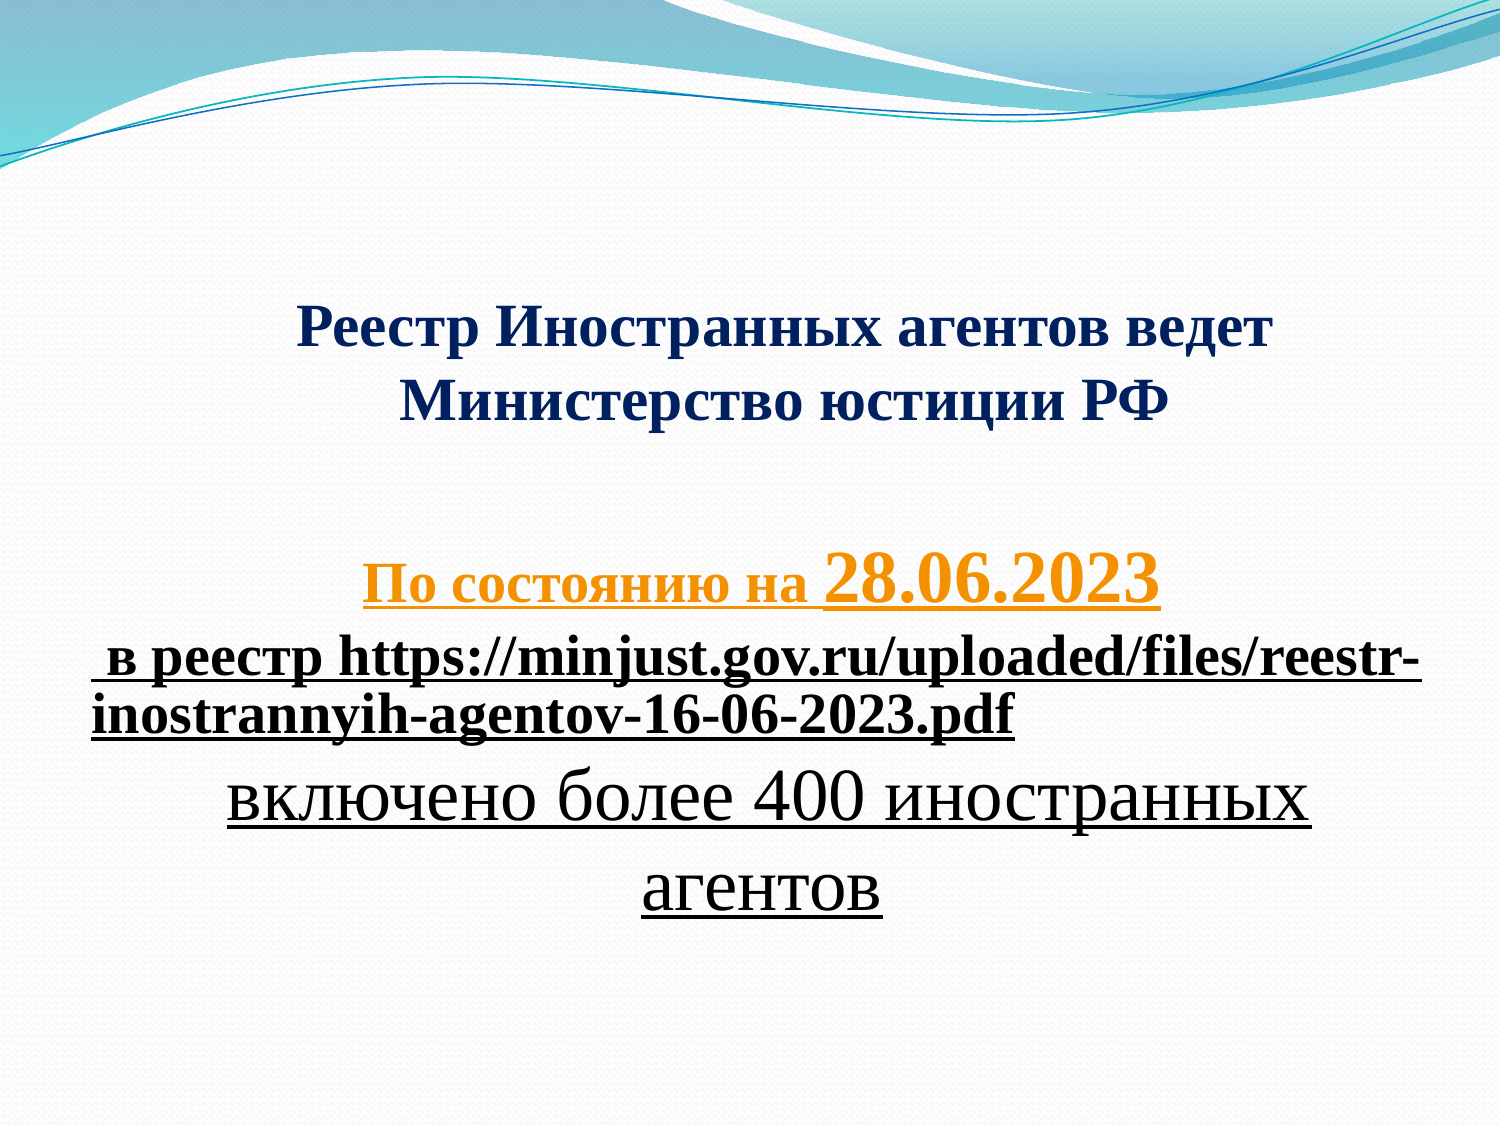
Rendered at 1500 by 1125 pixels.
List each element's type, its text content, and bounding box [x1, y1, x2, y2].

title Реестр Иностранных агентов ведет Министерство юстиции РФ [171, 149, 1400, 433]
text_box По состоянию на 28.06.2023 в реестр https://minjust.gov.ru/uploaded/files/reestr-inostrannyih-agentov-16-06-2023.pdf включено более 400 иностранных агентов [76, 519, 1447, 875]
